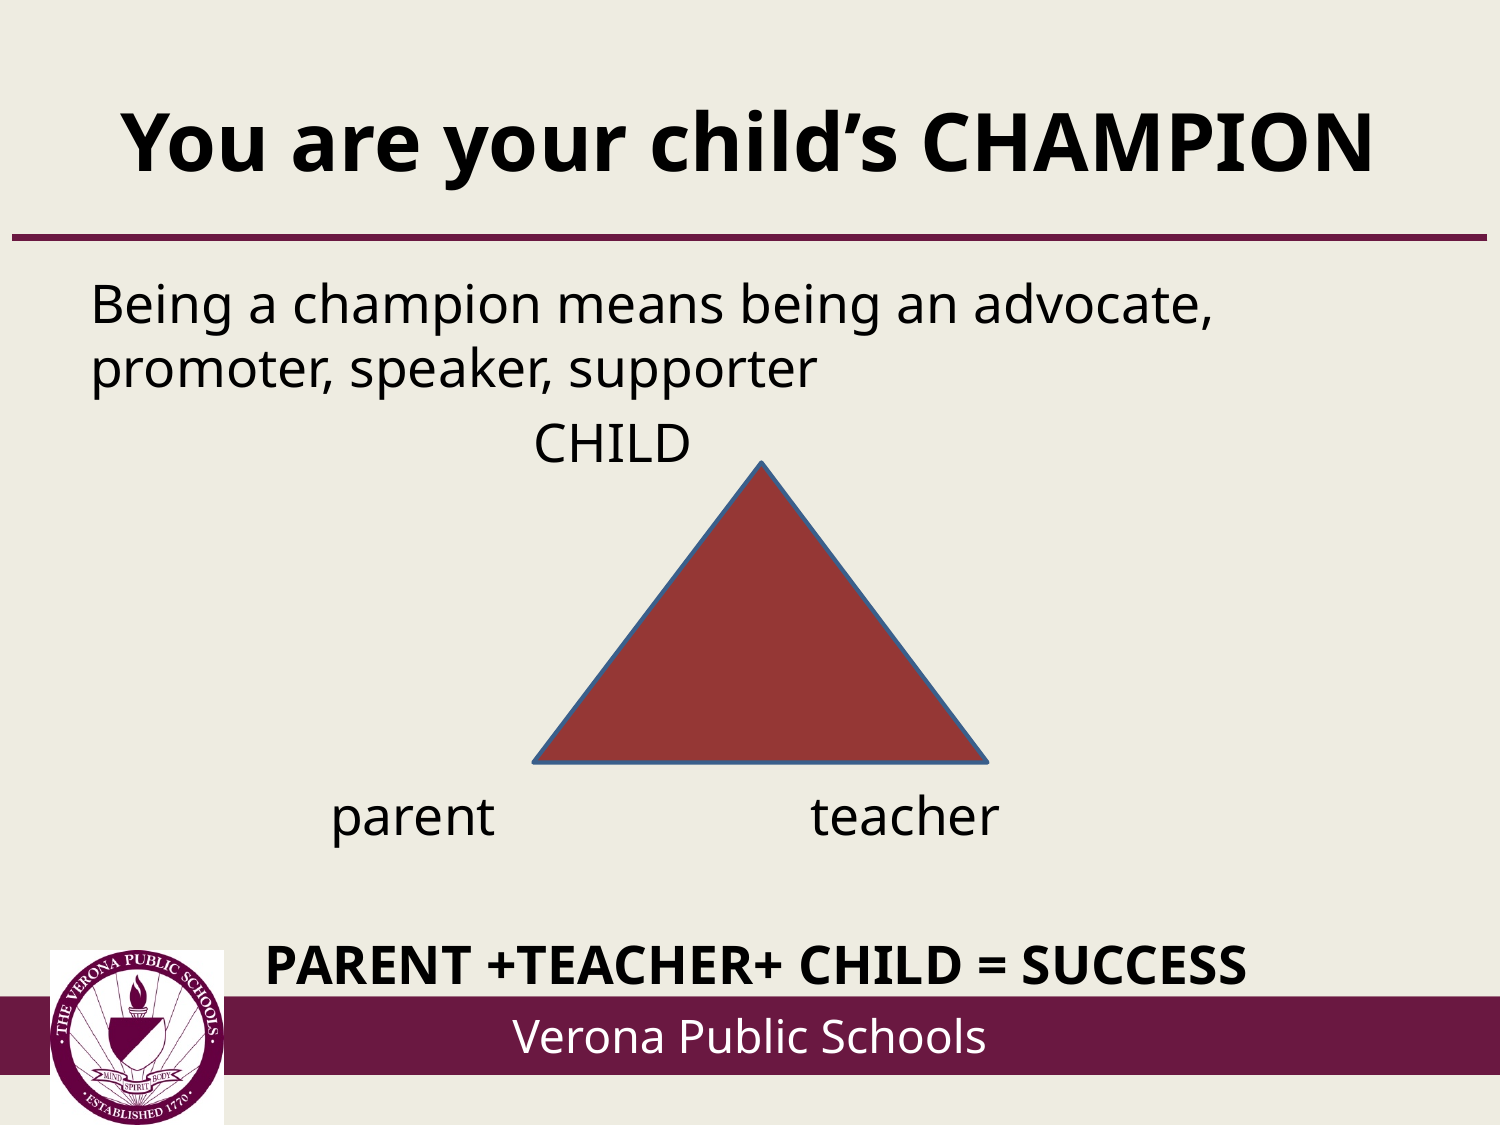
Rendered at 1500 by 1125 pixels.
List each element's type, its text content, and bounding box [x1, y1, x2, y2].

picture [50, 950, 224, 1125]
title You are your child’s CHAMPION [75, 45, 1425, 233]
text_box [531, 460, 990, 765]
list Being a champion means being an advocate, promoter, speaker, supporter CHILD parent teacher PARENT +TEACHER+ CHILD = SUCCESS [75, 262, 1425, 1005]
